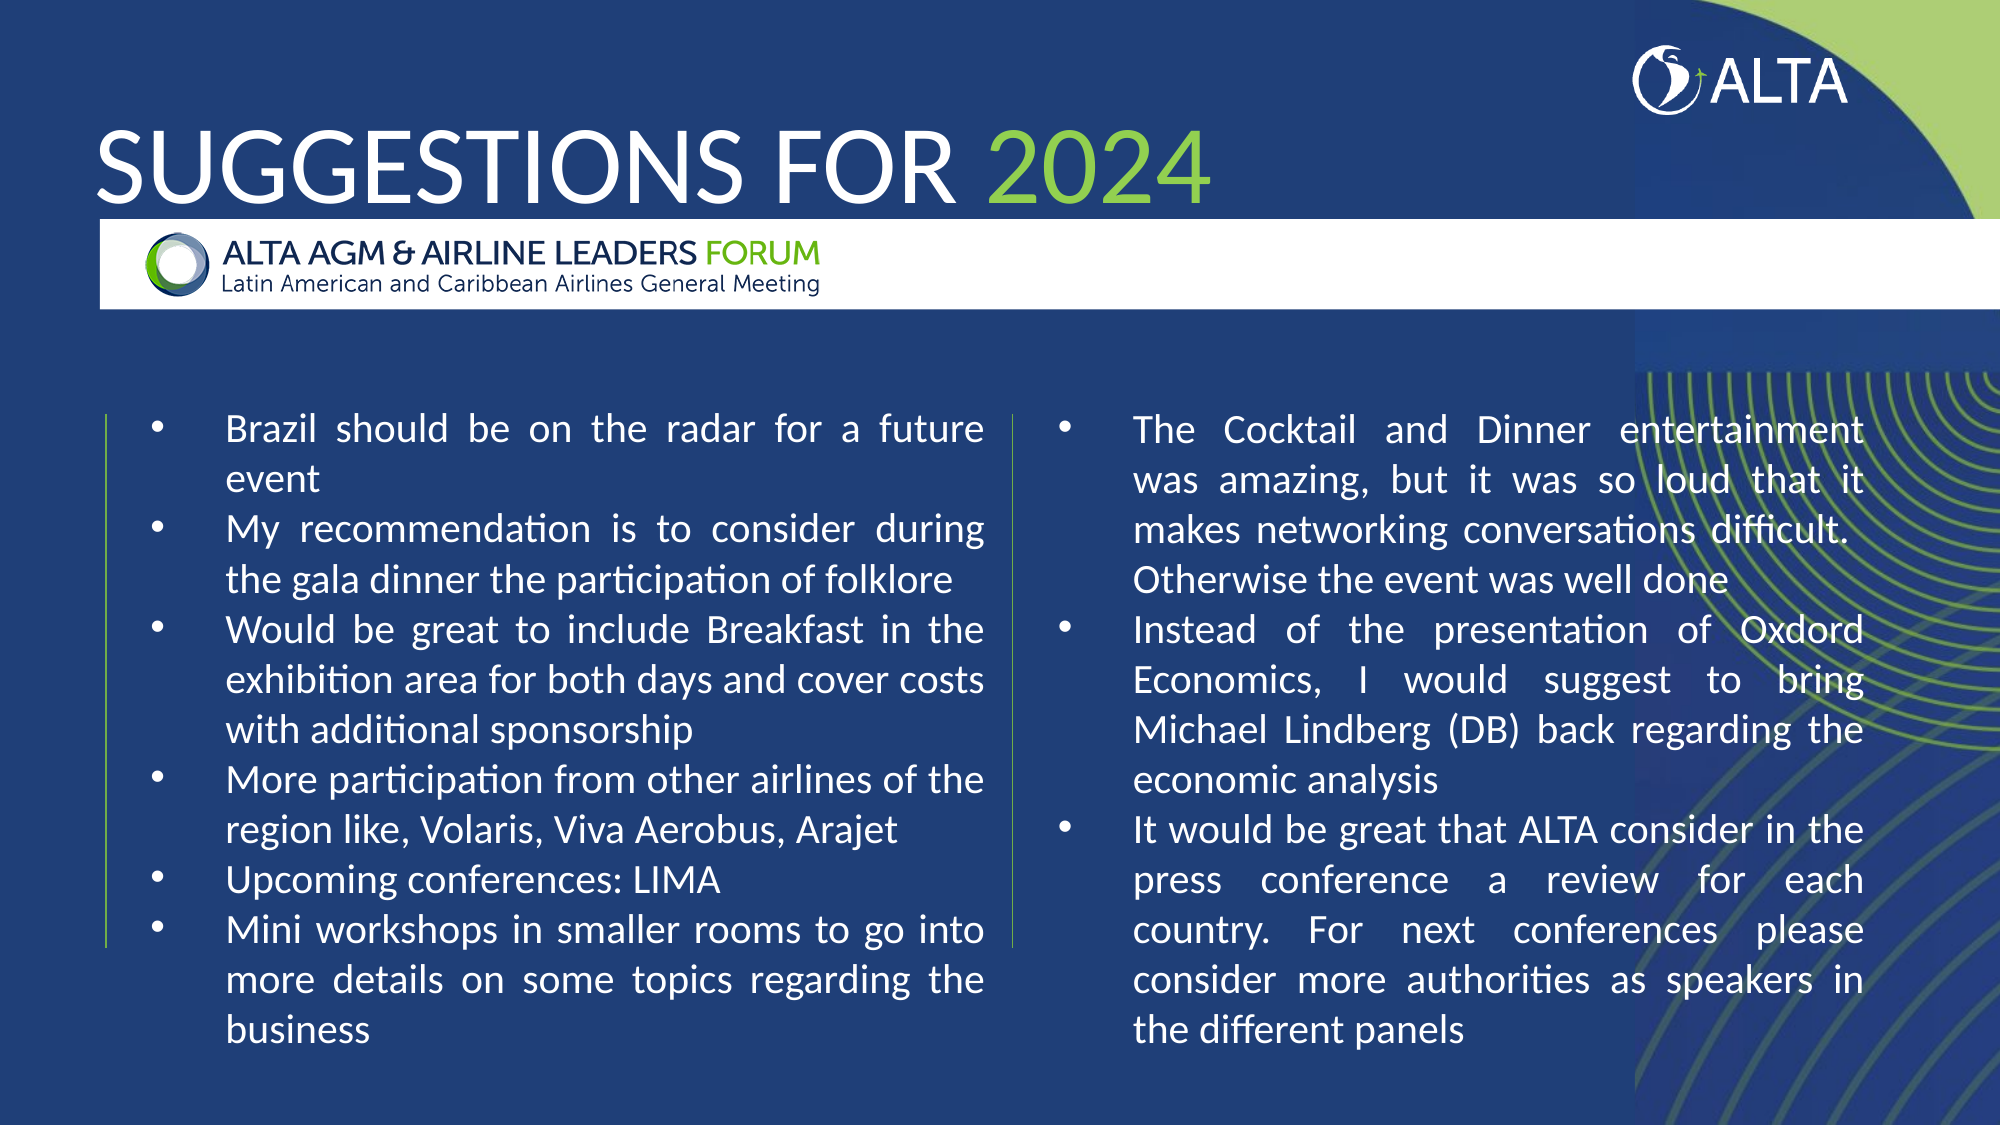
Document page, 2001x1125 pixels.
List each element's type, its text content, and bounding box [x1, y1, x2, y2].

picture [1632, 0, 2000, 1125]
text_box [99, 218, 1634, 310]
text_box Brazil should be on the radar for a future event My recommendation is to consider during the gala dinner the participation of folklore Would be great to include Breakfast in the exhibition area for both days and cover costs with additional sponsorship More participation from other airlines of the region like, Volaris, Viva Aerobus, Arajet Upcoming conferences: LIMA Mini workshops in smaller rooms to go into more details on some topics regarding the business [135, 393, 1000, 1109]
picture [137, 227, 828, 307]
text_box SUGGESTIONS FOR 2024 [80, 83, 1472, 234]
text_box The Cocktail and Dinner entertainment was amazing, but it was so loud that it makes networking conversations difficult. Otherwise the event was well done Instead of the presentation of Oxdord Economics, I would suggest to bring Michael Lindberg (DB) back regarding the economic analysis It would be great that ALTA consider in the press conference a review for each country. For next conferences please consider more authorities as speakers in the different panels [1043, 393, 1634, 1059]
